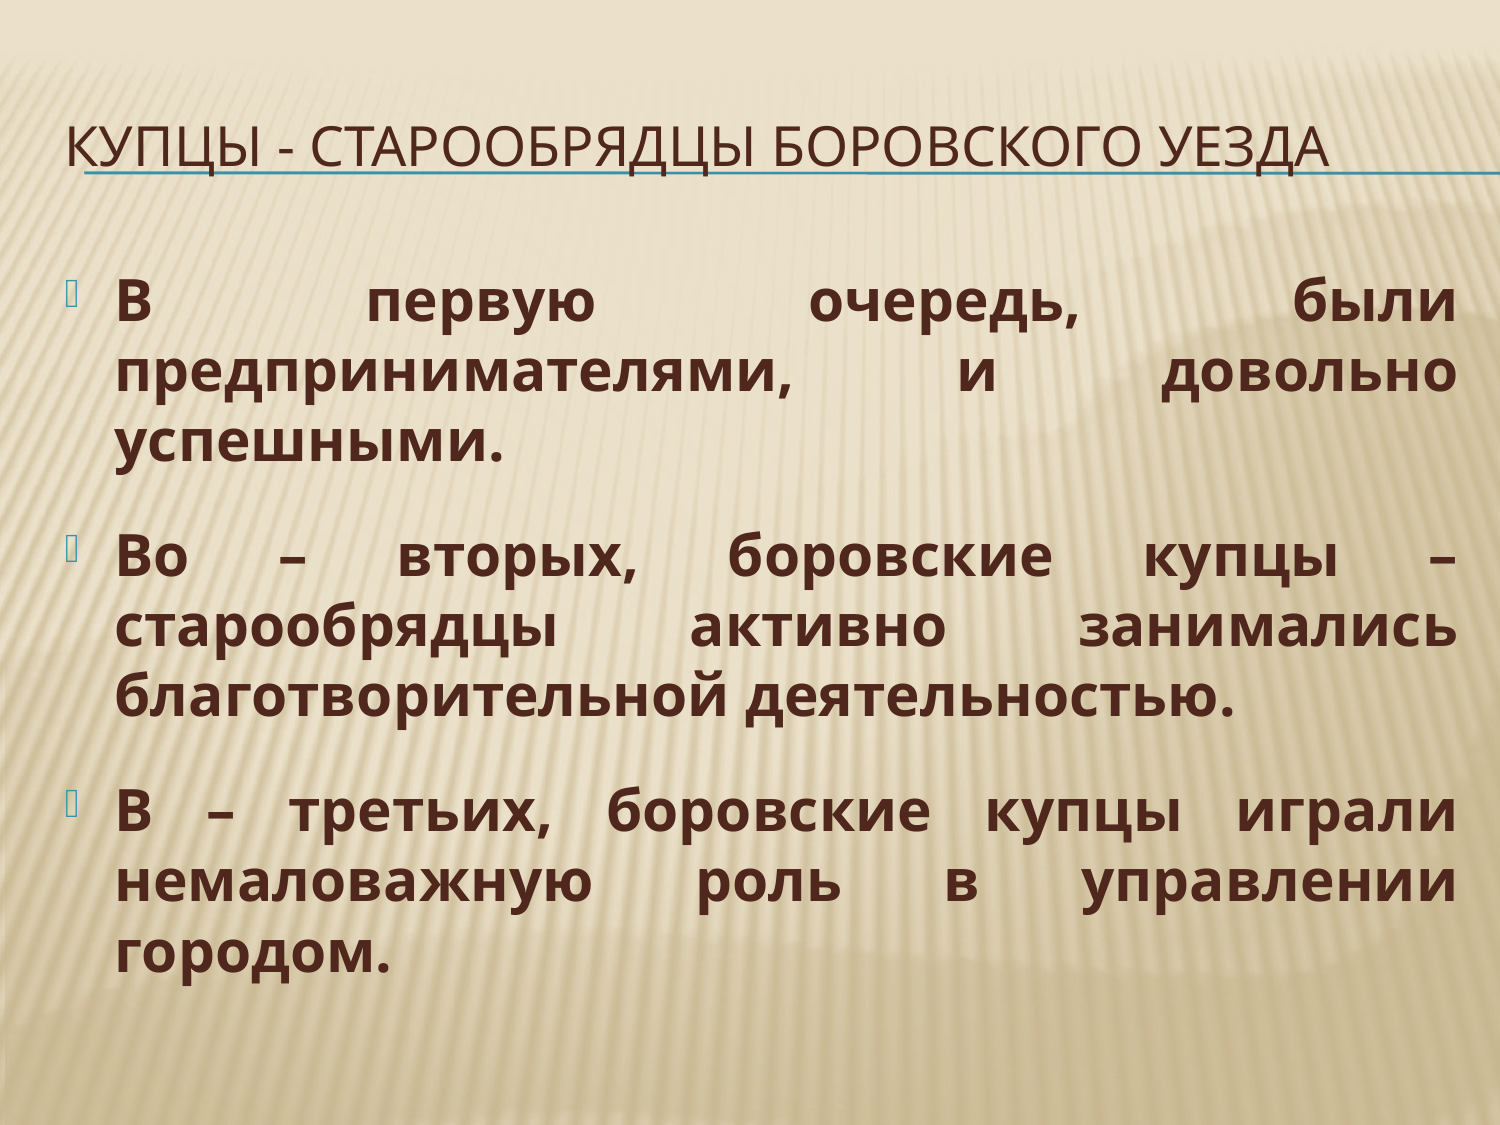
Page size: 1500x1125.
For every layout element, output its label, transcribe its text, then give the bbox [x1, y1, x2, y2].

list В первую очередь, были предпринимателями, и довольно успешными. Во – вторых, боровские купцы – старообрядцы активно занимались благотворительной деятельностью. В – третьих, боровские купцы играли немаловажную роль в управлении городом. [50, 254, 1475, 998]
title купцы - старообрядцы Боровского уезда [50, 75, 1475, 213]
